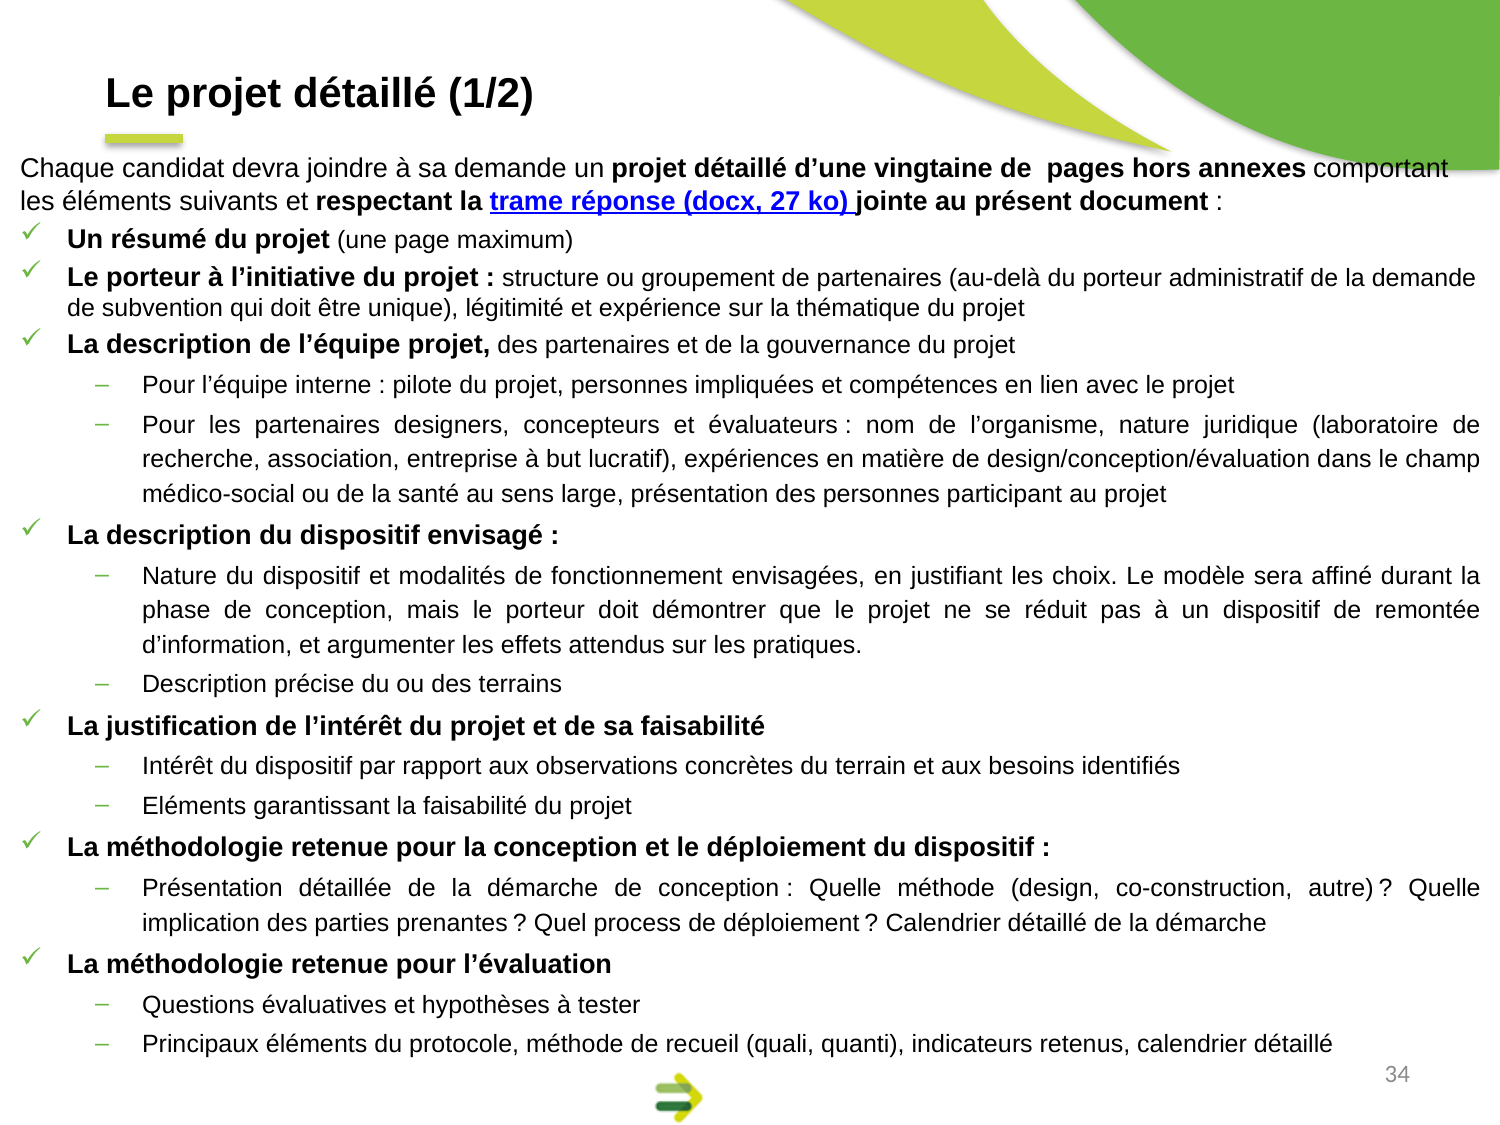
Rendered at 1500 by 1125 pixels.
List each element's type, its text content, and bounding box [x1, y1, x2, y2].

picture [638, 1066, 718, 1125]
list Le projet détaillé (1/2) [105, 58, 1400, 137]
list Chaque candidat devra joindre à sa demande un projet détaillé d’une vingtaine de pages hors annexes comportant les éléments suivants et respectant la trame réponse (docx, 27 ko) jointe au présent document : Un résumé du projet (une page maximum) Le porteur à l’initiative du projet : structure ou groupement de partenaires (au-delà du porteur administratif de la demande de subvention qui doit être unique), légitimité et expérience sur la thématique du projet La description de l’équipe projet, des partenaires et de la gouvernance du projet Pour l’équipe interne : pilote du projet, personnes impliquées et compétences en lien avec le projet Pour les partenaires designers, concepteurs et évaluateurs : nom de l’organisme, nature juridique (laboratoire de recherche, association, entreprise à but lucratif), expériences en matière de design/conception/évaluation dans le champ médico-social ou de la santé au sens large, présentation des personnes participant au projet La description du dispositif envisagé : Nature du dispositif et modalités de fonctionnement envisagées, en justifiant les choix. Le modèle sera affiné durant la phase de conception, mais le porteur doit démontrer que le projet ne se réduit pas à un dispositif de remontée d’information, et argumenter les effets attendus sur les pratiques. Description précise du ou des terrains La justification de l’intérêt du projet et de sa faisabilité Intérêt du dispositif par rapport aux observations concrètes du terrain et aux besoins identifiés Eléments garantissant la faisabilité du projet La méthodologie retenue pour la conception et le déploiement du dispositif : Présentation détaillée de la démarche de conception : Quelle méthode (design, co-construction, autre) ? Quelle implication des parties prenantes ? Quel process de déploiement ? Calendrier détaillé de la démarche La méthodologie retenue pour l’évaluation Questions évaluatives et hypothèses à tester Principaux éléments du protocole, méthode de recueil (quali, quanti), indicateurs retenus, calendrier détaillé [20, 143, 1484, 1125]
slide_number 34 [1074, 1042, 1425, 1103]
